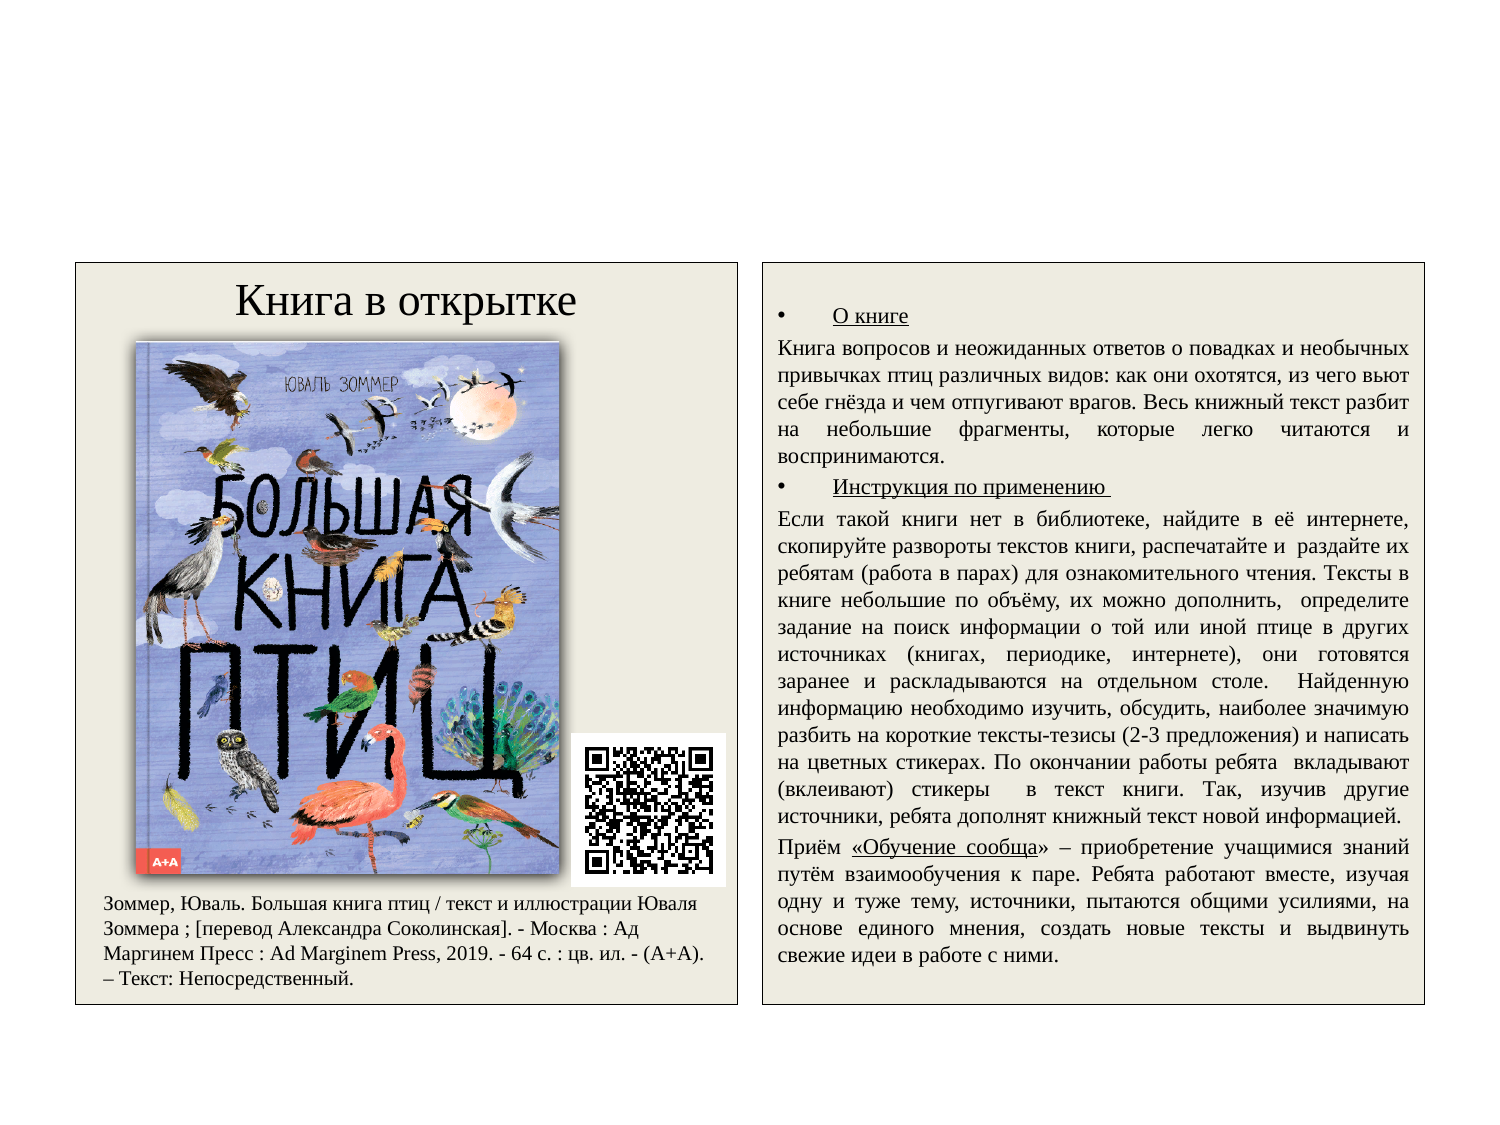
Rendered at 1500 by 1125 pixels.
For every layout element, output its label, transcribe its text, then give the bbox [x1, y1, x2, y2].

text_box Зоммер, Юваль. Большая книга птиц / текст и иллюстрации Юваля Зоммера ; [перевод Александра Соколинская]. - Москва : Ад Маргинем Пресс : Ad Marginem Press, 2019. - 64 с. : цв. ил. - (А+А). – Текст: Непосредственный. [88, 881, 726, 997]
list Книга в открытке [75, 262, 738, 1005]
picture [135, 341, 560, 874]
picture [571, 733, 726, 887]
list О книге Книга вопросов и неожиданных ответов о повадках и необычных привычках птиц различных видов: как они охотятся, из чего вьют себе гнёзда и чем отпугивают врагов. Весь книжный текст разбит на небольшие фрагменты, которые легко читаются и воспринимаются. Инструкция по применению Если такой книги нет в библиотеке, найдите в её интернете, скопируйте развороты текстов книги, распечатайте и раздайте их ребятам (работа в парах) для ознакомительного чтения. Тексты в книге небольшие по объёму, их можно дополнить, определите задание на поиск информации о той или иной птице в других источниках (книгах, периодике, интернете), они готовятся заранее и раскладываются на отдельном столе. Найденную информацию необходимо изучить, обсудить, наиболее значимую разбить на короткие тексты-тезисы (2-3 предложения) и написать на цветных стикерах. По окончании работы ребята вкладывают (вклеивают) стикеры в текст книги. Так, изучив другие источники, ребята дополнят книжный текст новой информацией. Приём «Обучение сообща» – приобретение учащимися знаний путём взаимообучения к паре. Ребята работают вместе, изучая одну и туже тему, источники, пытаются общими усилиями, на основе единого мнения, создать новые тексты и выдвинуть свежие идеи в работе с ними. [762, 262, 1425, 1005]
